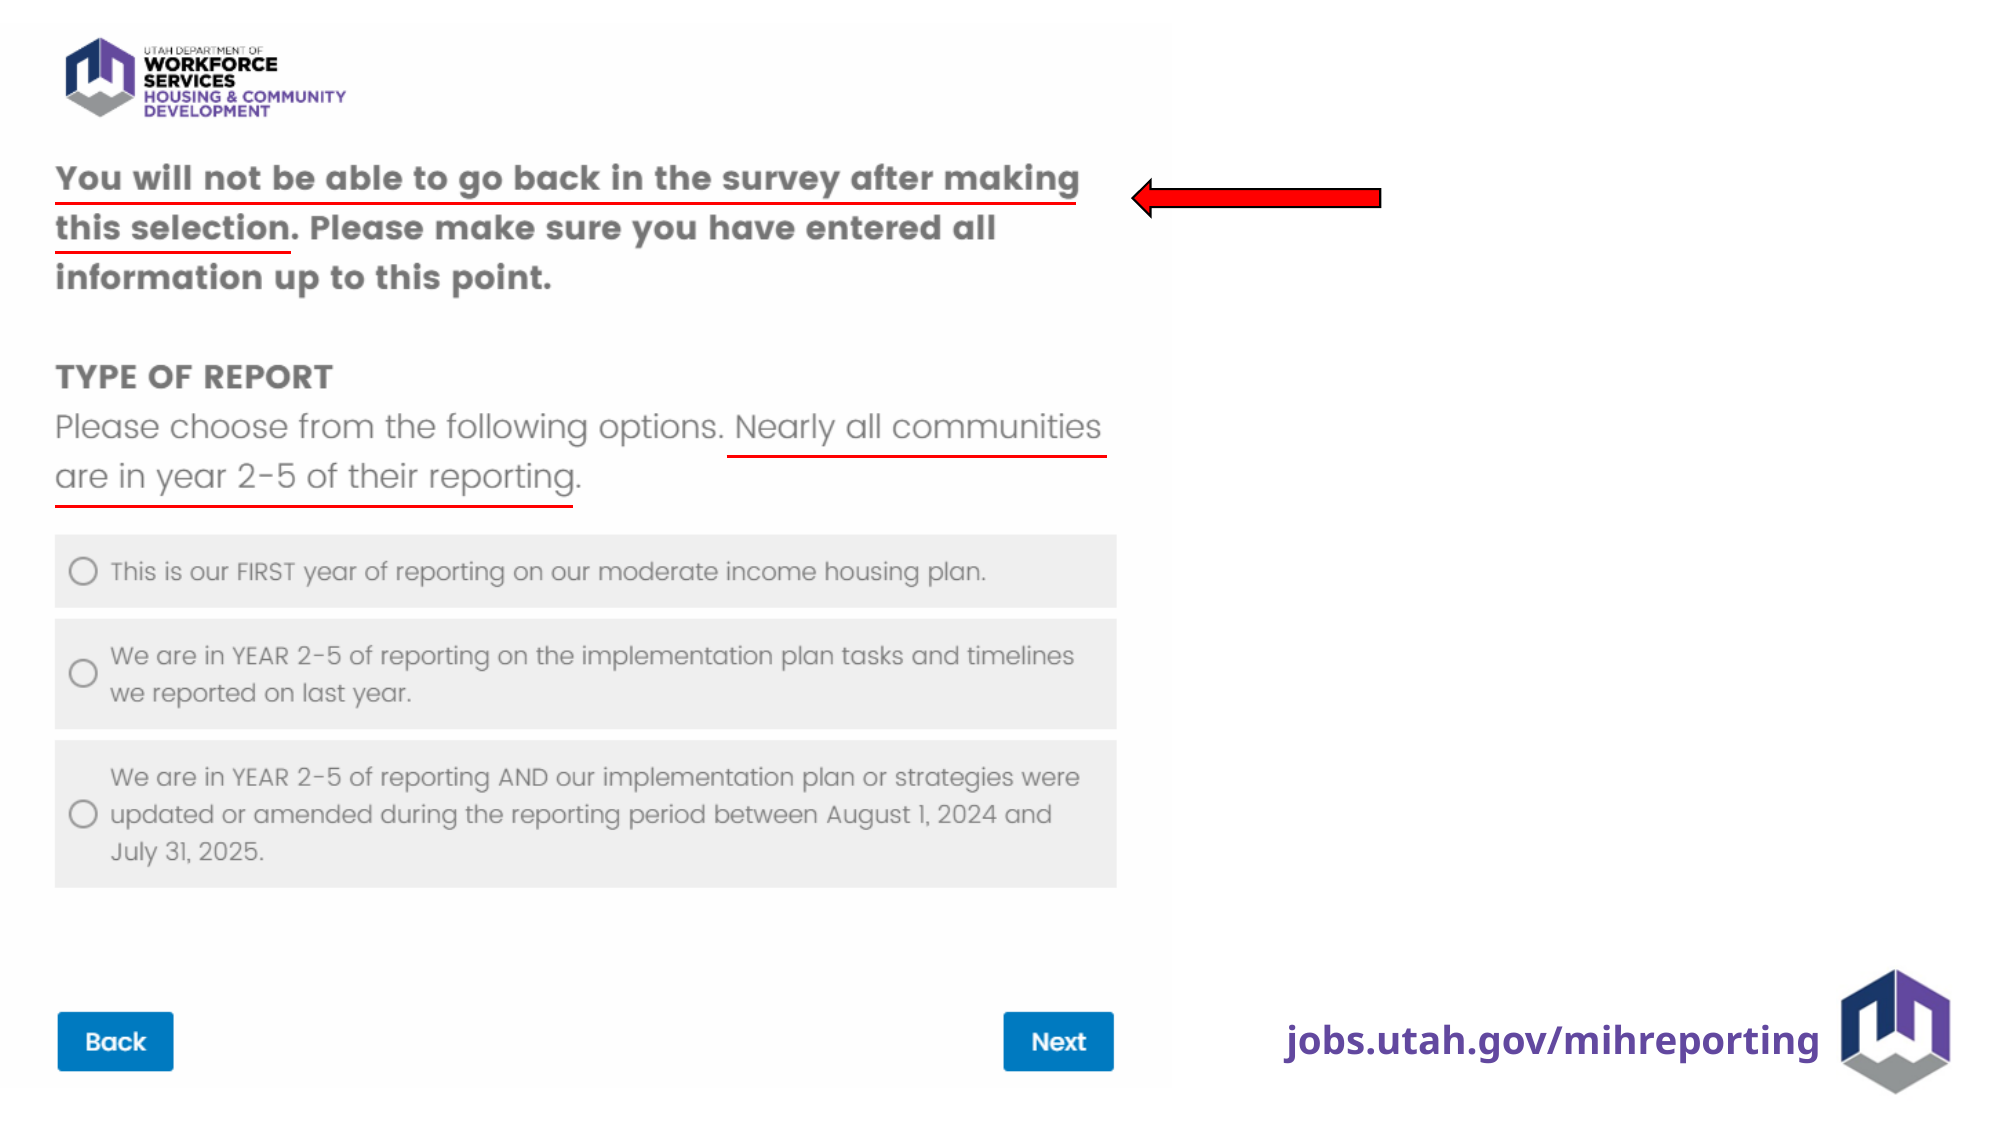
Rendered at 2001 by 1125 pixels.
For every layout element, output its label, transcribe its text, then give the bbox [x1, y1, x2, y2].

picture [1836, 963, 1953, 1106]
subtitle jobs.utah.gov/mihreporting [1270, 1013, 1836, 1097]
text_box [1172, 188, 1382, 209]
picture [0, 23, 1172, 1088]
